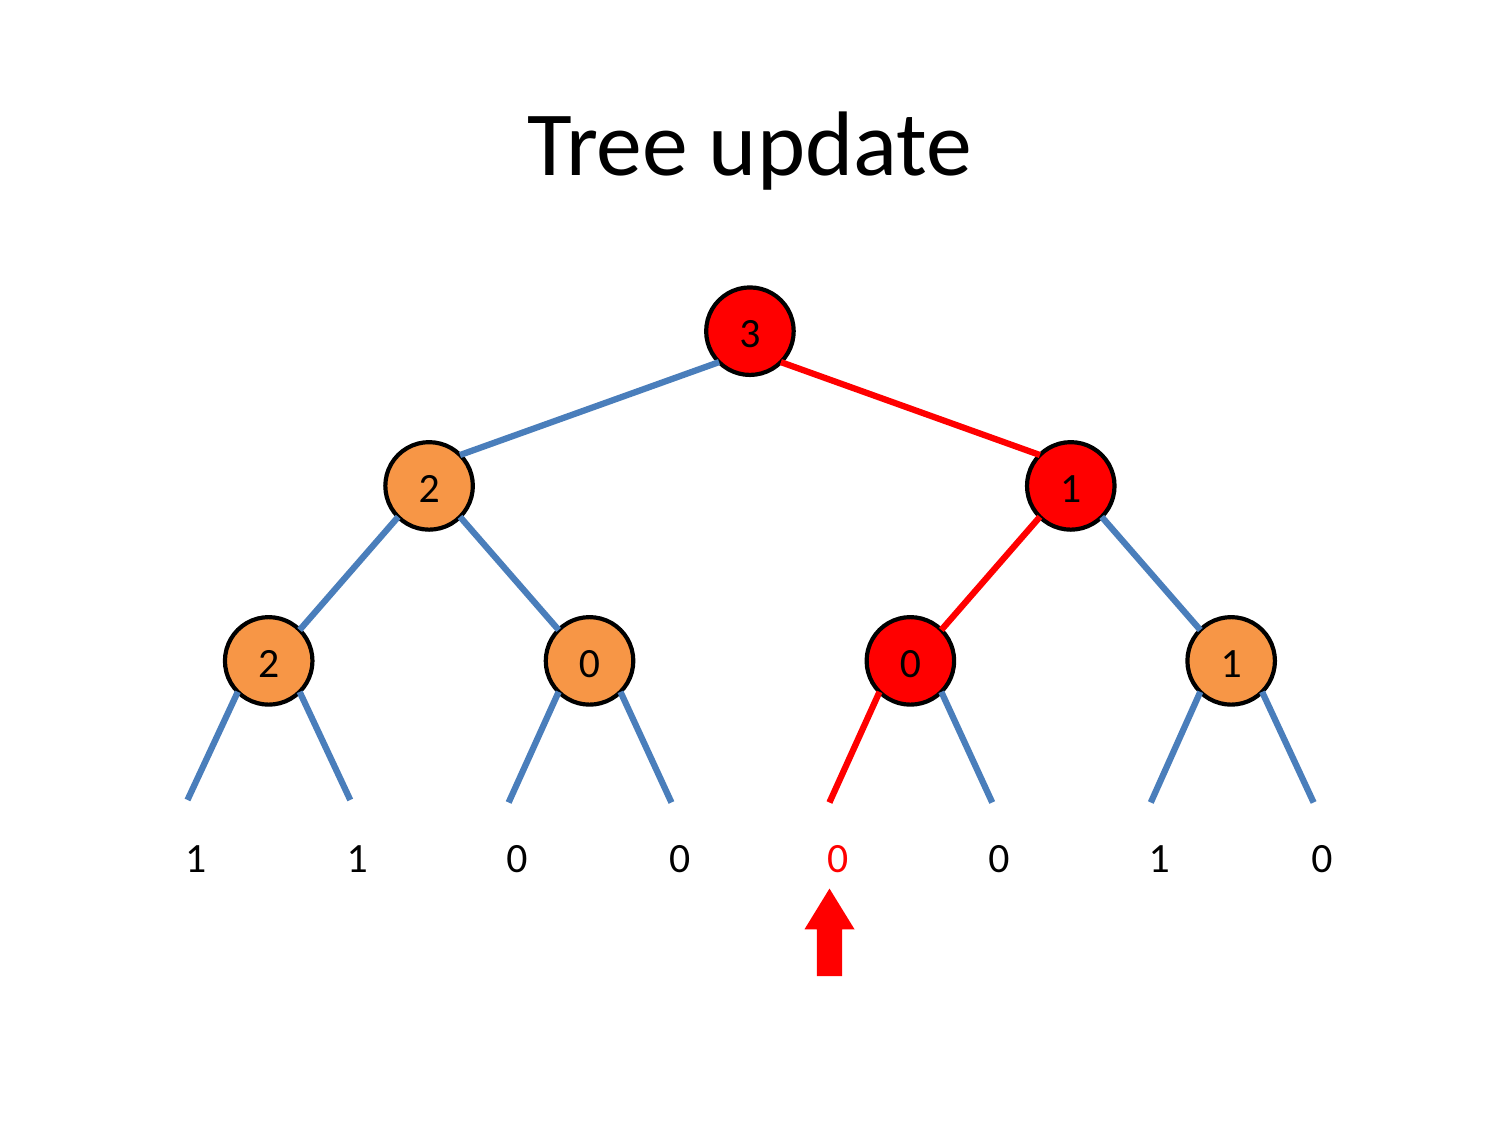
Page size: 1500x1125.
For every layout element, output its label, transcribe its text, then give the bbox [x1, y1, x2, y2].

title Tree update [75, 45, 1425, 233]
text_box [802, 897, 857, 979]
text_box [174, 287, 1327, 889]
